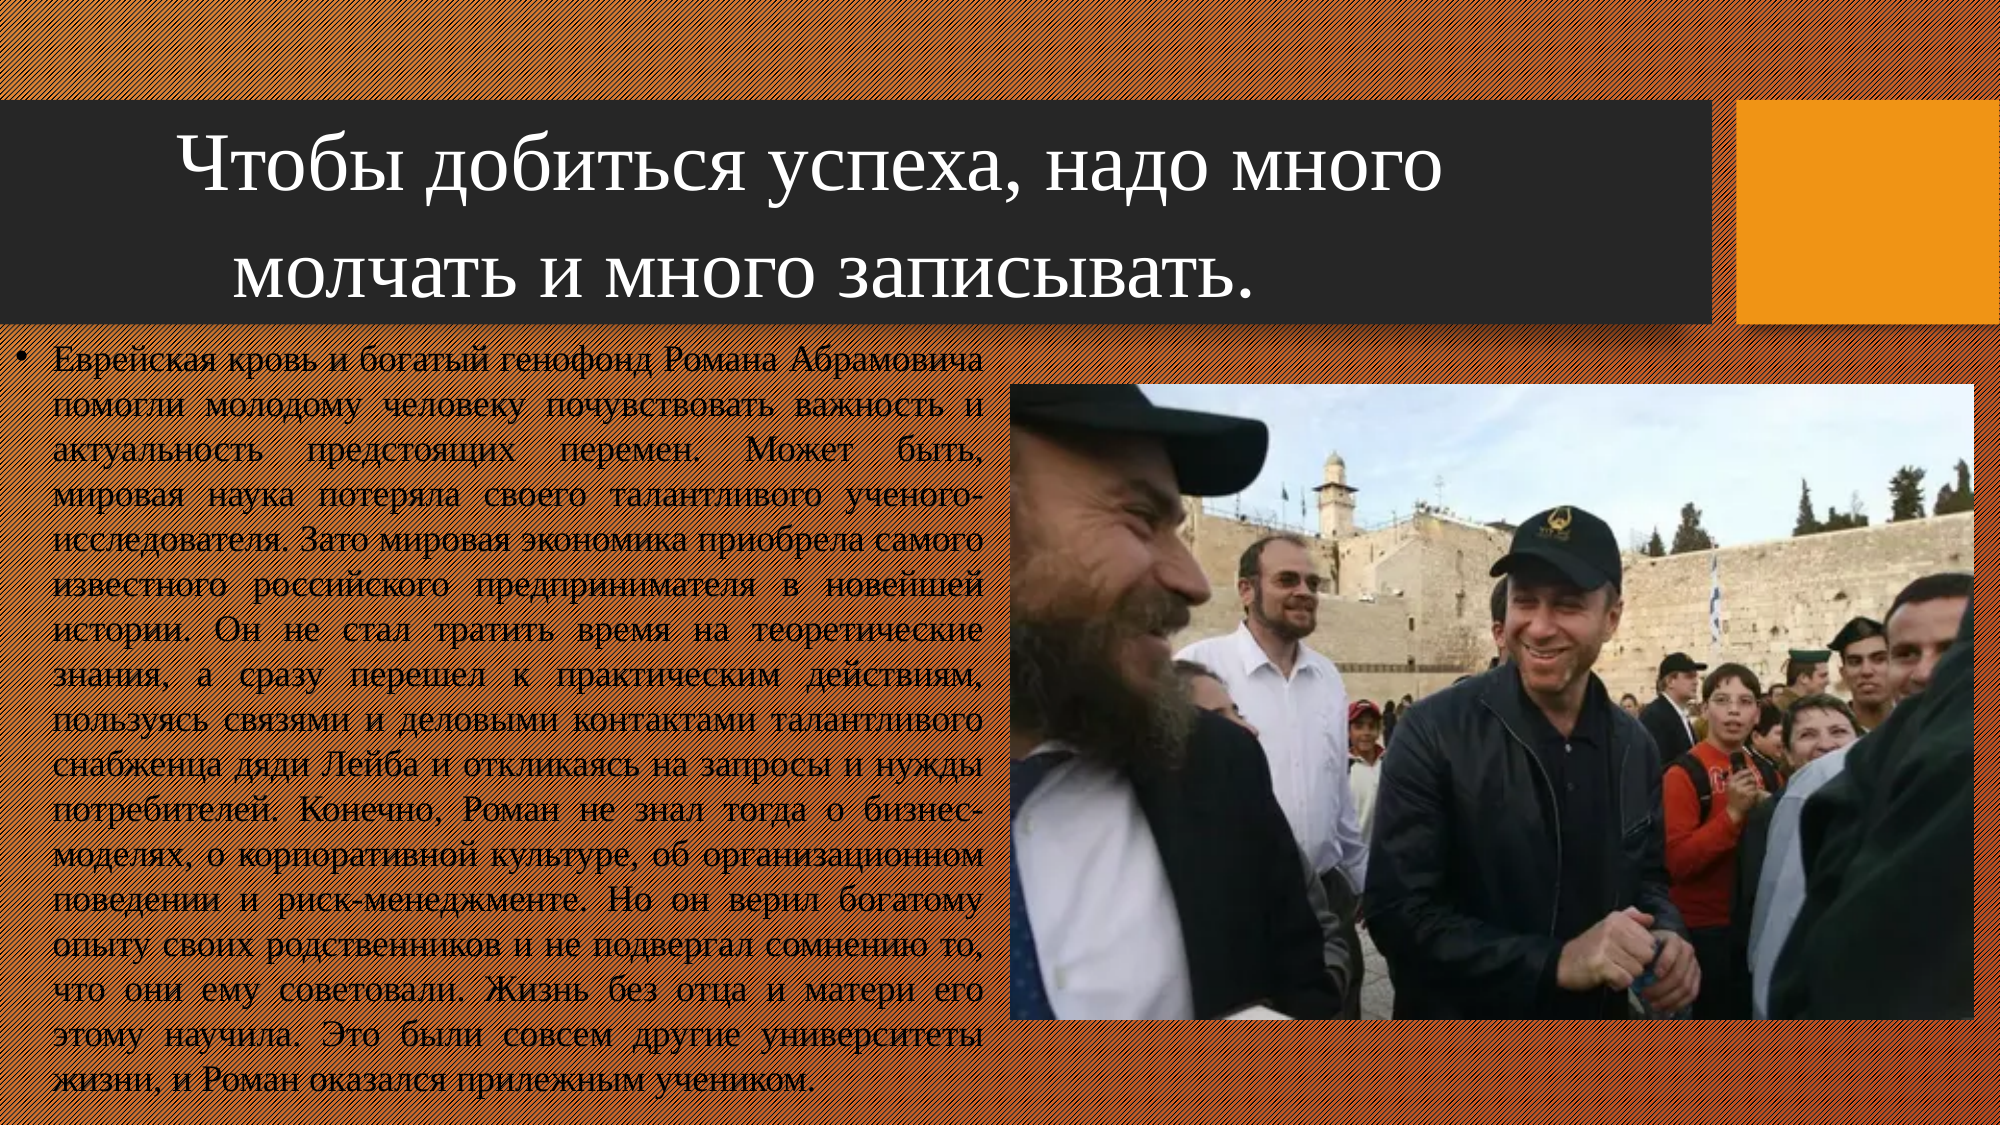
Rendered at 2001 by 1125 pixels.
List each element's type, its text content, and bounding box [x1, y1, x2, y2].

title Чтобы добиться успеха, надо много молчать и много записывать. [161, 168, 1739, 346]
picture [0, 0, 2000, 168]
picture [0, 325, 2000, 1125]
list Еврейская кровь и богатый генофонд Романа Абрамовича помогли молодому человеку почувствовать важность и актуальность предстоящих перемен. Может быть, мировая наука потеряла своего талантливого ученого-исследователя. Зато мировая экономика приобрела самого известного российского предпринимателя в новейшей истории. Он не стал тратить время на теоретические знания, а сразу перешел к практическим действиям, пользуясь связями и деловыми контактами талантливого снабженца дяди Лейба и откликаясь на запросы и нужды потребителей. Конечно, Роман не знал тогда о бизнес-моделях, о корпоративной культуре, об организационном поведении и риск-менеджменте. Но он верил богатому опыту своих родственников и не подвергал сомнению то, что они ему советовали. Жизнь без отца и матери его этому научила. Это были совсем другие университеты жизни, и Роман оказался прилежным учеником. [0, 326, 1000, 1083]
